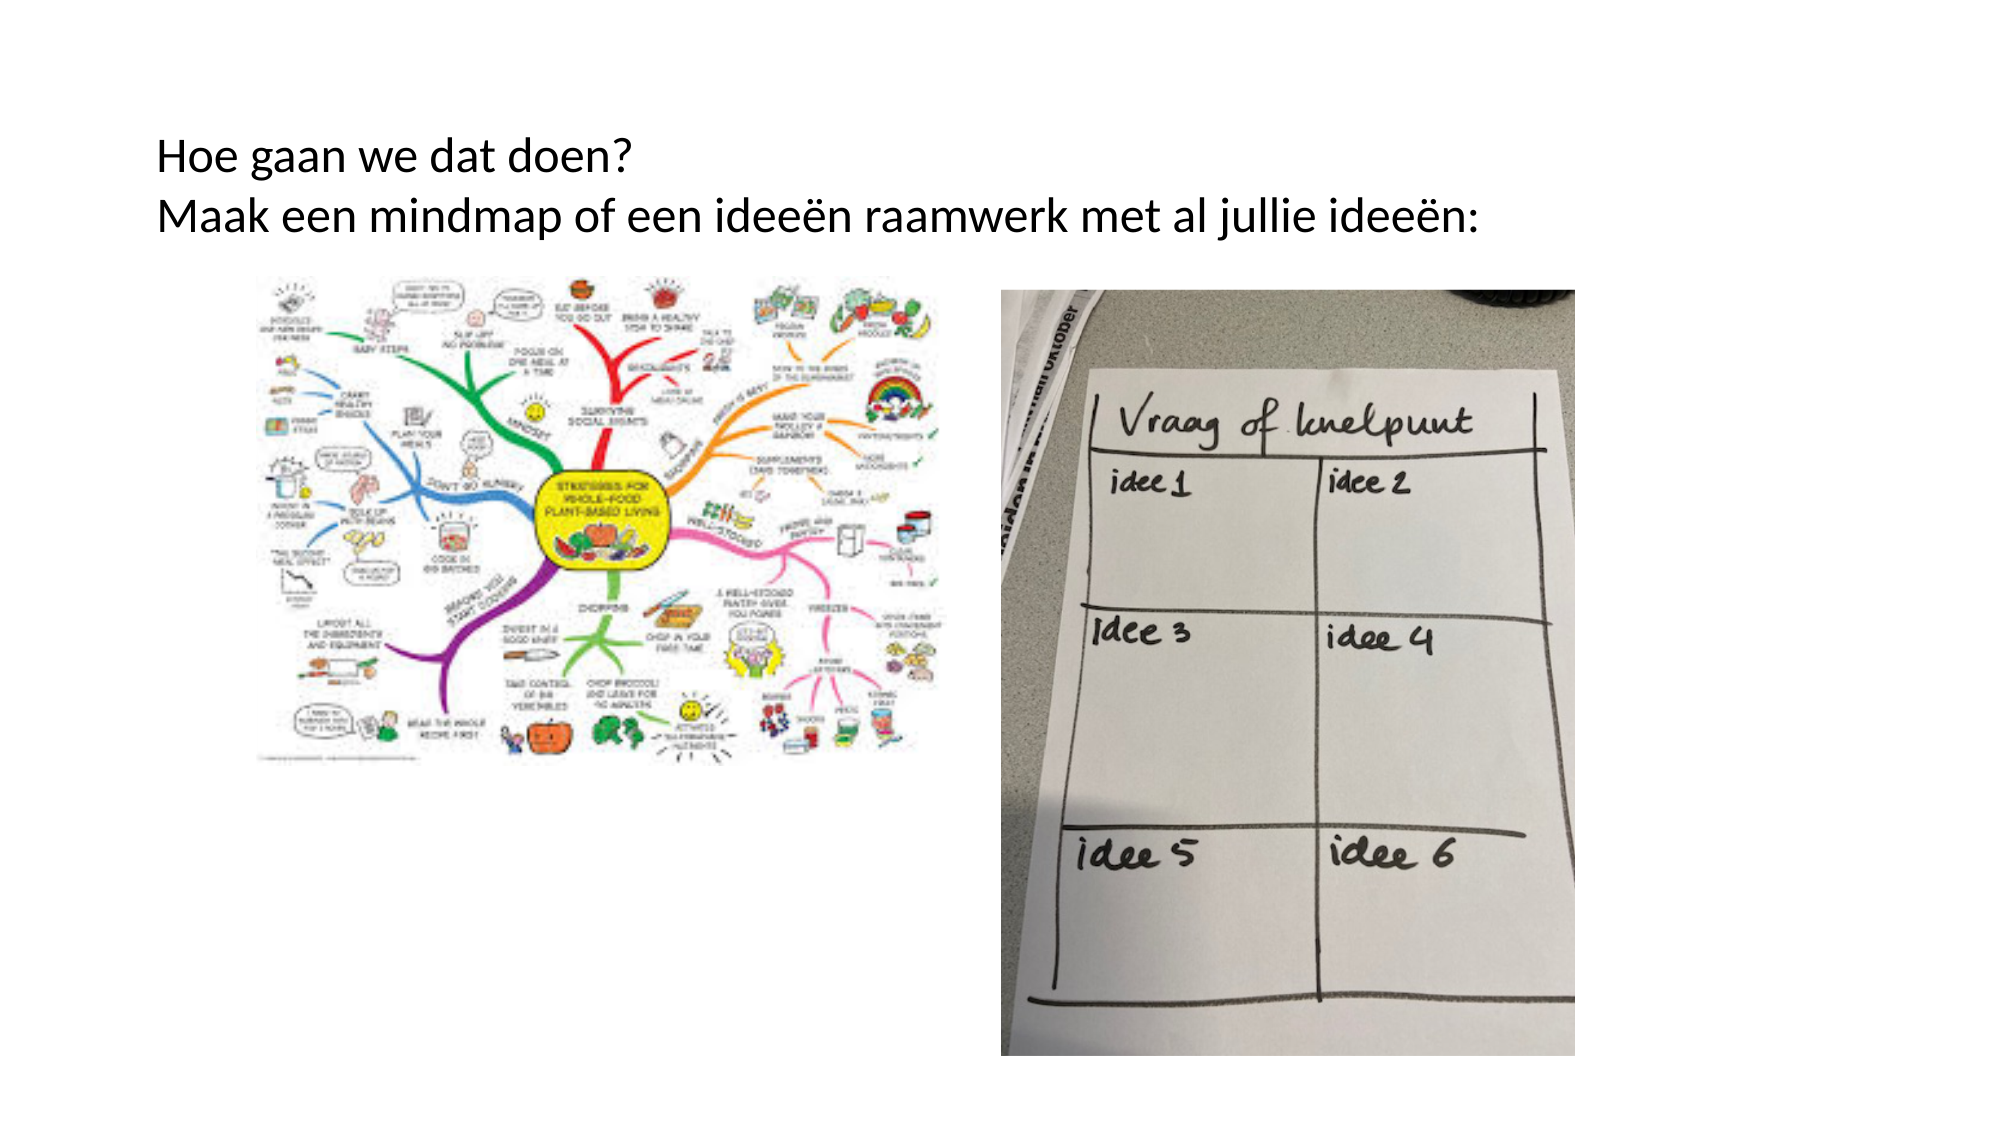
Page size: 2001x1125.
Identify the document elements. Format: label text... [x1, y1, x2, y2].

text_box Hoe gaan we dat doen? Maak een mindmap of een ideeën raamwerk met al jullie ideeën: [141, 115, 1647, 251]
picture [256, 276, 1670, 1055]
